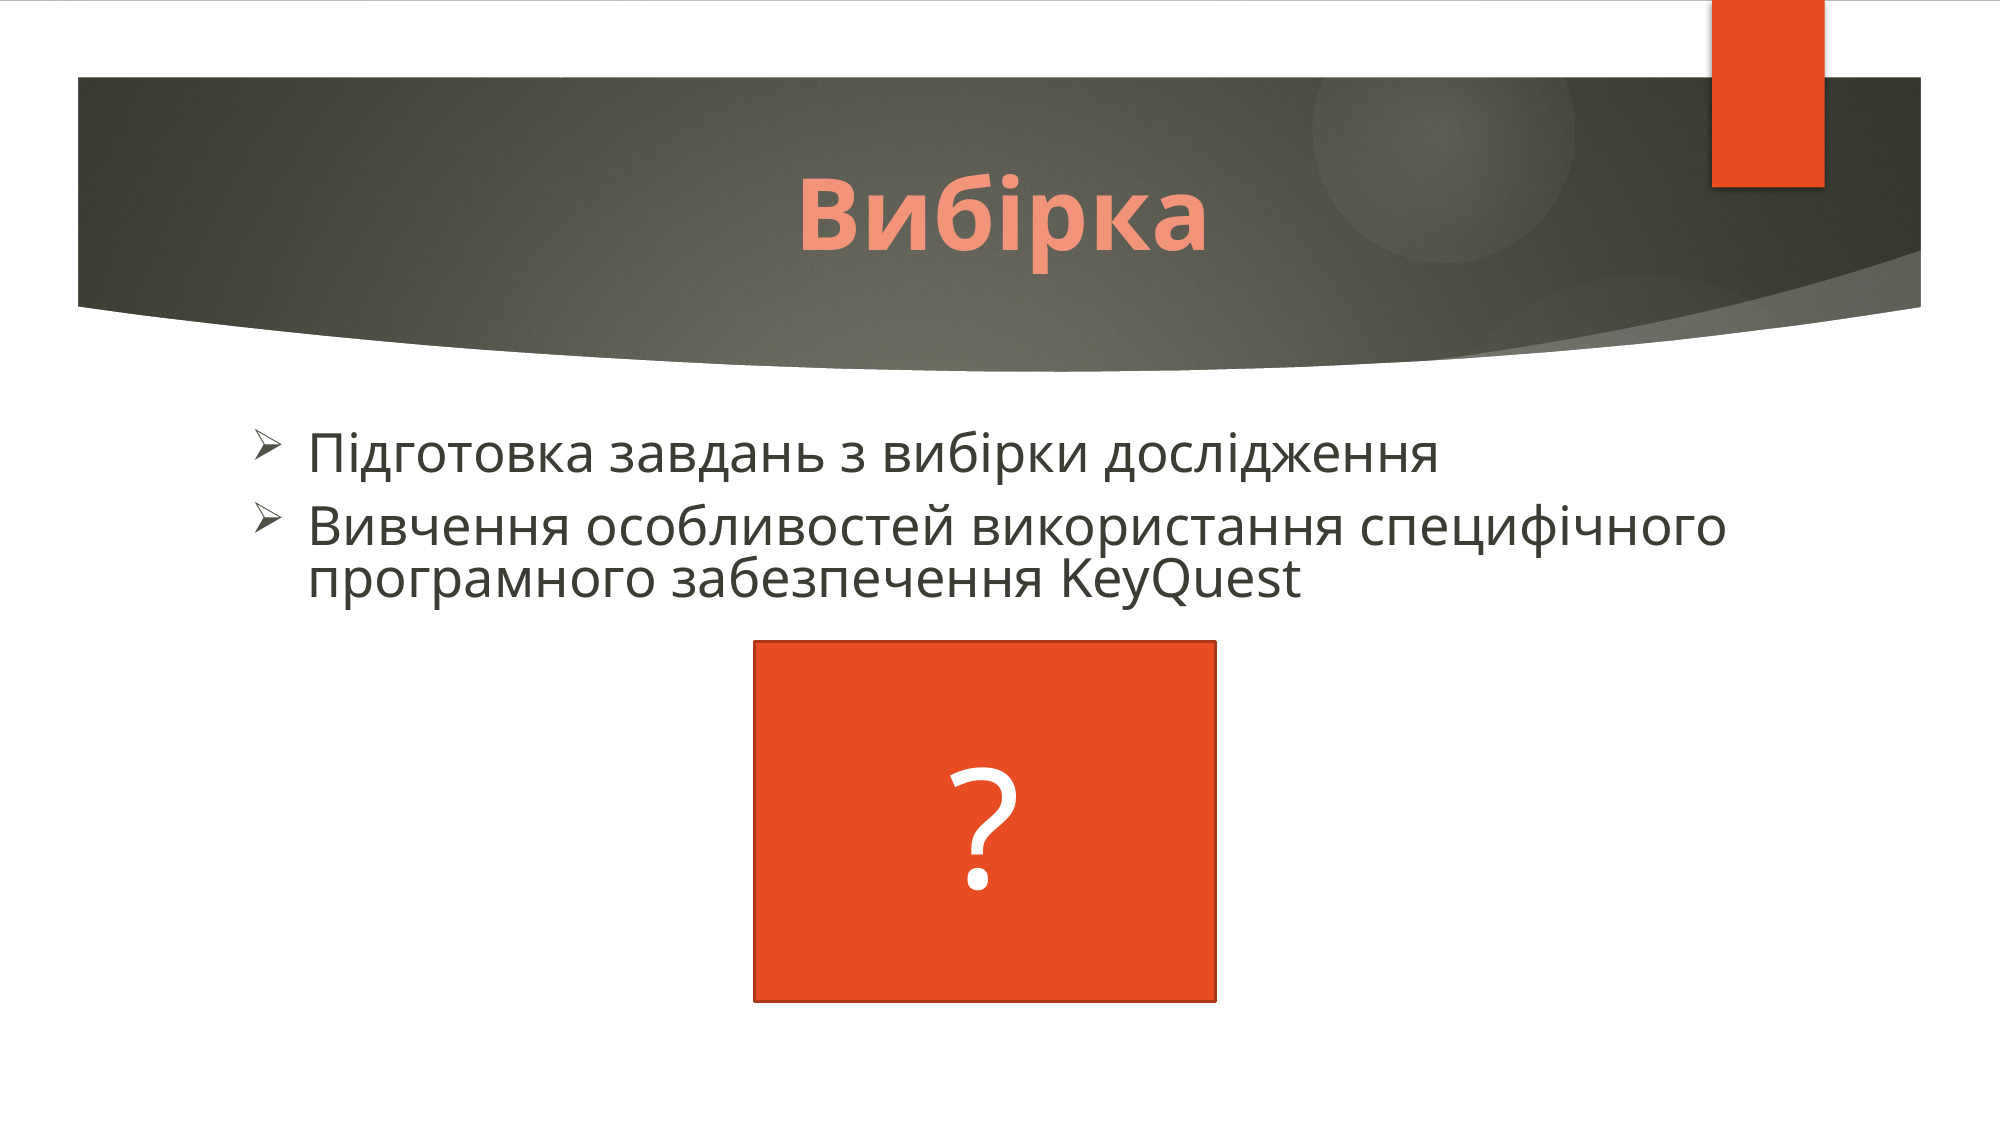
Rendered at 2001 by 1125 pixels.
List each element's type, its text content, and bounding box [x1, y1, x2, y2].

list PISA [511, 42, 1693, 91]
list Вибірка [329, 143, 1677, 285]
text_box ? [753, 640, 1217, 1003]
list Підготовка завдань з вибірки дослідження Вивчення особливостей використання специфічного програмного забезпечення KeyQuest [236, 423, 1789, 1062]
